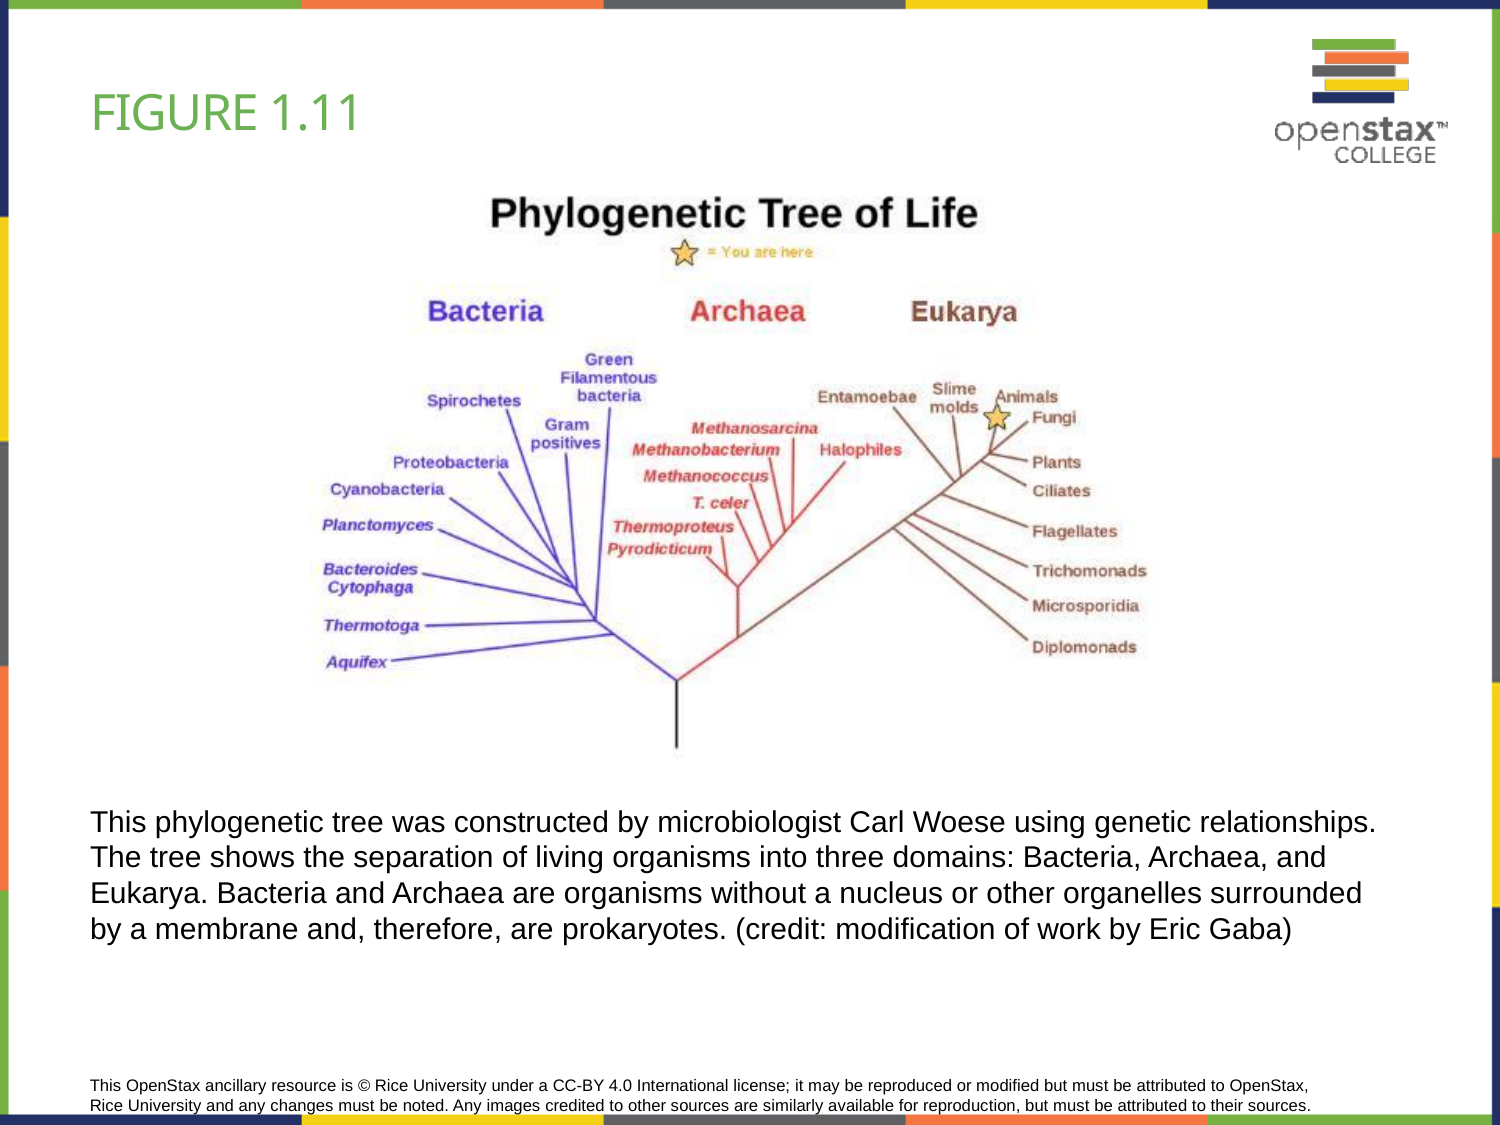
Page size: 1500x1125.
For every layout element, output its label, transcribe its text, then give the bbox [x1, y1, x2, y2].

picture [0, 0, 1500, 1125]
title Figure 1.11 [75, 39, 1274, 148]
text_box This OpenStax ancillary resource is © Rice University under a CC-BY 4.0 International license; it may be reproduced or modified but must be attributed to OpenStax, Rice University and any changes must be noted. Any images credited to other sources are similarly available for reproduction, but must be attributed to their sources. [75, 1067, 1336, 1114]
list This phylogenetic tree was constructed by microbiologist Carl Woese using genetic relationships. The tree shows the separation of living organisms into three domains: Bacteria, Archaea, and Eukarya. Bacteria and Archaea are organisms without a nucleus or other organelles surrounded by a membrane and, therefore, are prokaryotes. (credit: modification of work by Eric Gaba) [75, 794, 1398, 986]
